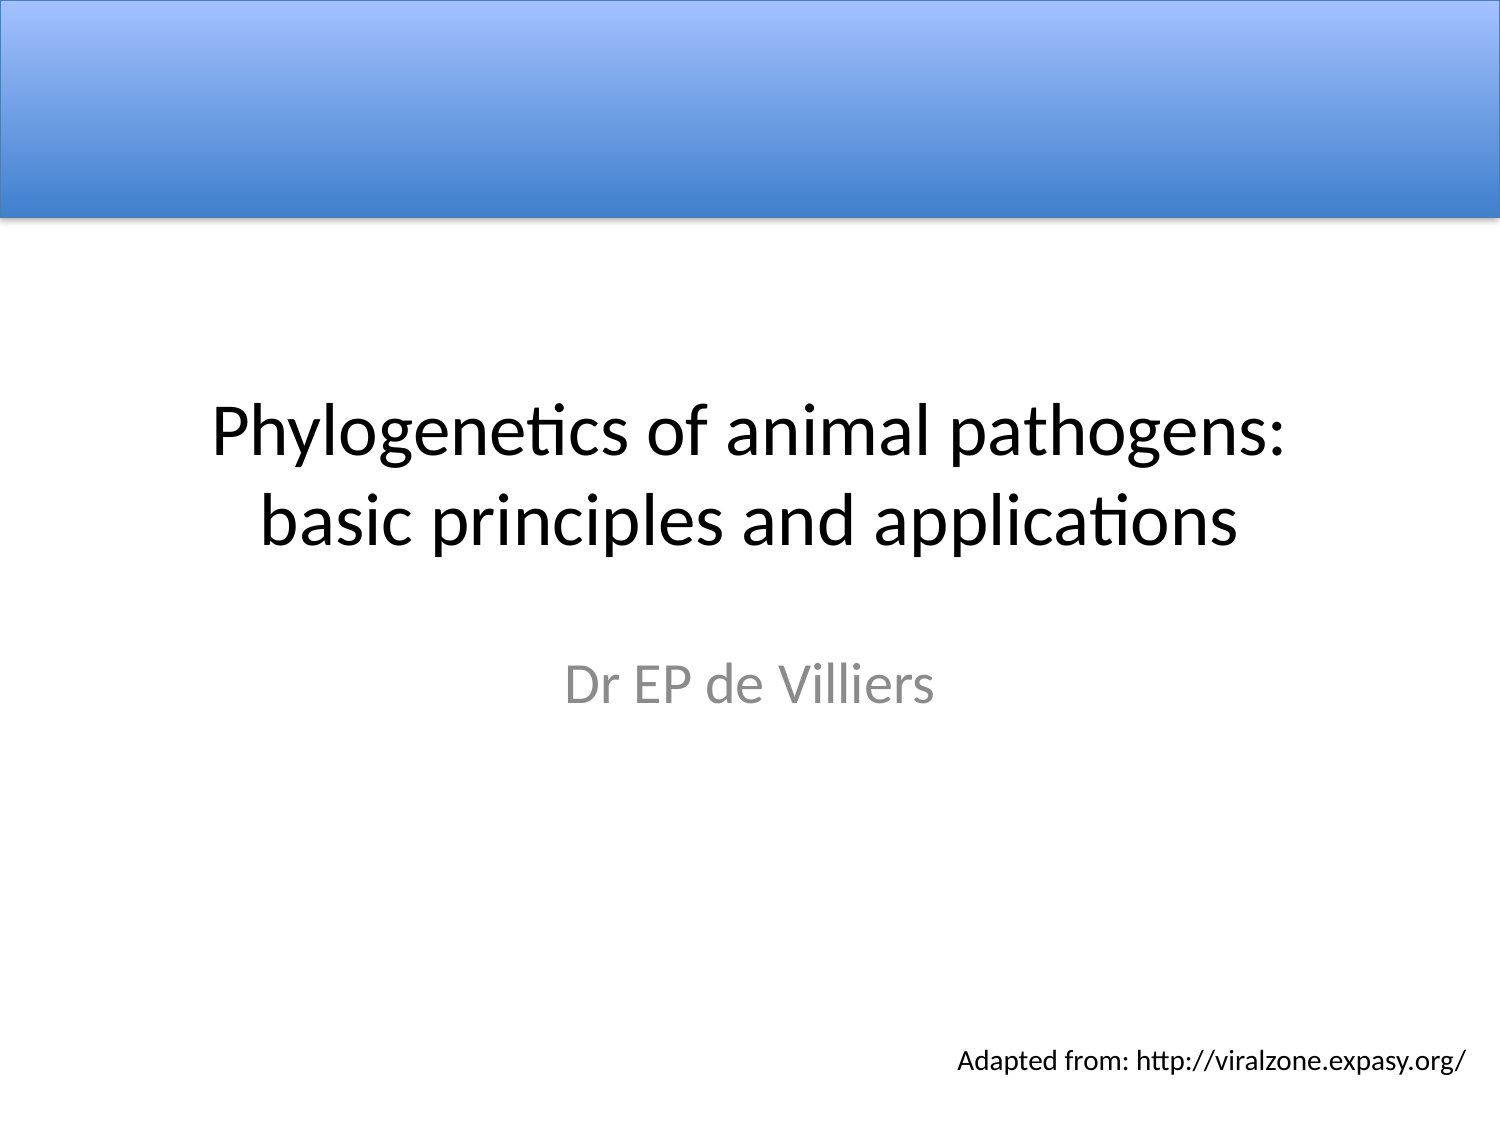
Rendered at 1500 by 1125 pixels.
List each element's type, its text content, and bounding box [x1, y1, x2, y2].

title Phylogenetics of animal pathogens: basic principles and applications [112, 349, 1388, 591]
subtitle Dr EP de Villiers [225, 637, 1275, 925]
text_box Adapted from: http://viralzone.expasy.org/ [942, 1033, 1488, 1084]
